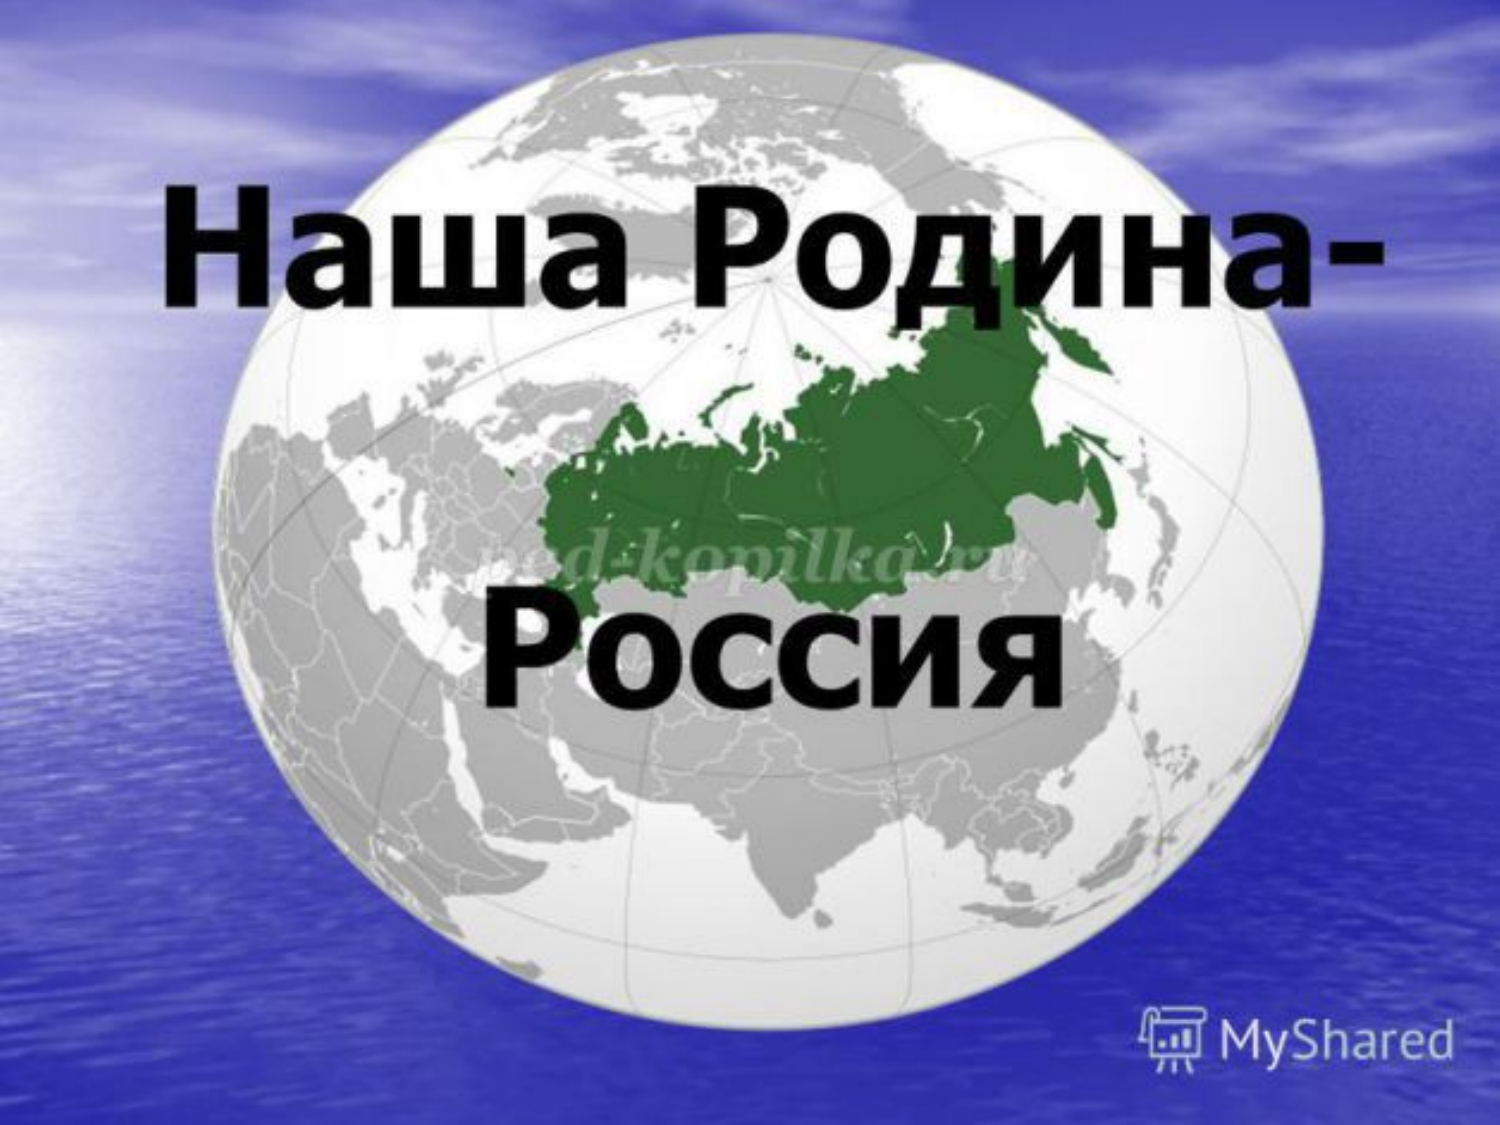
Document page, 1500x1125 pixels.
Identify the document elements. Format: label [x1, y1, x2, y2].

list [0, 0, 1500, 1125]
